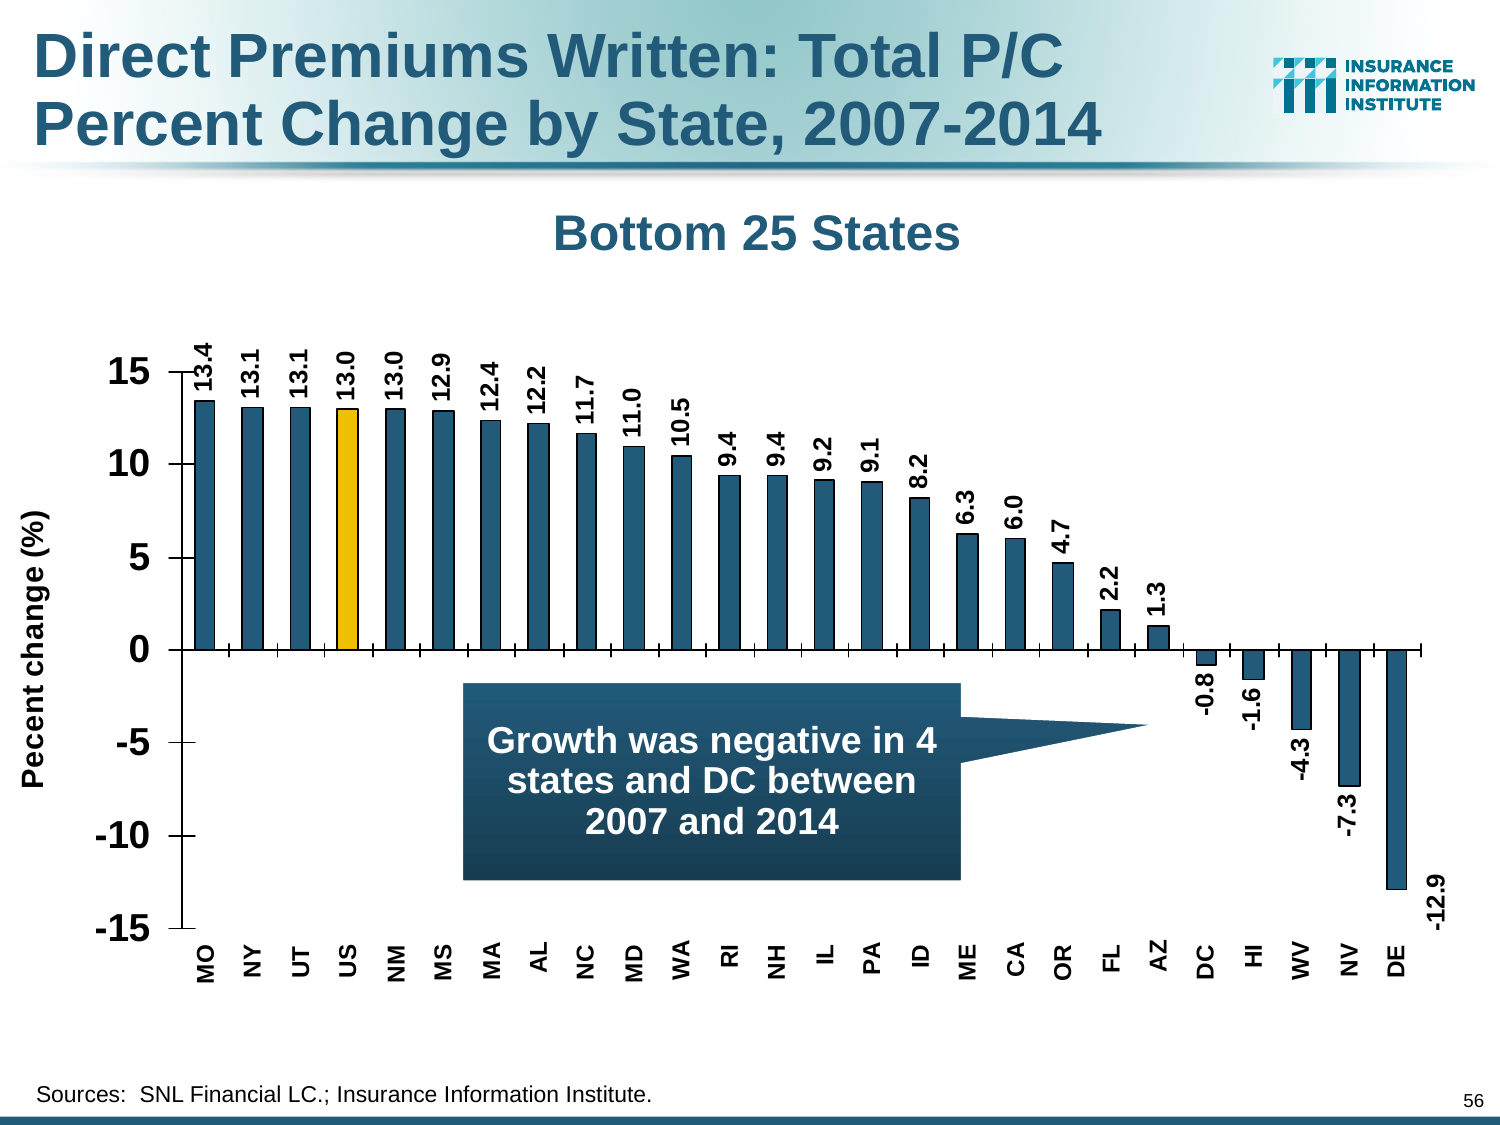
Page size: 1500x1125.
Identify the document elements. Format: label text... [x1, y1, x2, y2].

picture [0, 0, 1500, 189]
text_box Sources: SNL Financial LC.; Insurance Information Institute. [20, 1079, 1500, 1114]
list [0, 294, 1499, 1068]
title Direct Premiums Written: Total P/C Percent Change by State, 2007-2014 [18, 0, 1282, 167]
text_box Bottom 25 States [57, 207, 1458, 262]
